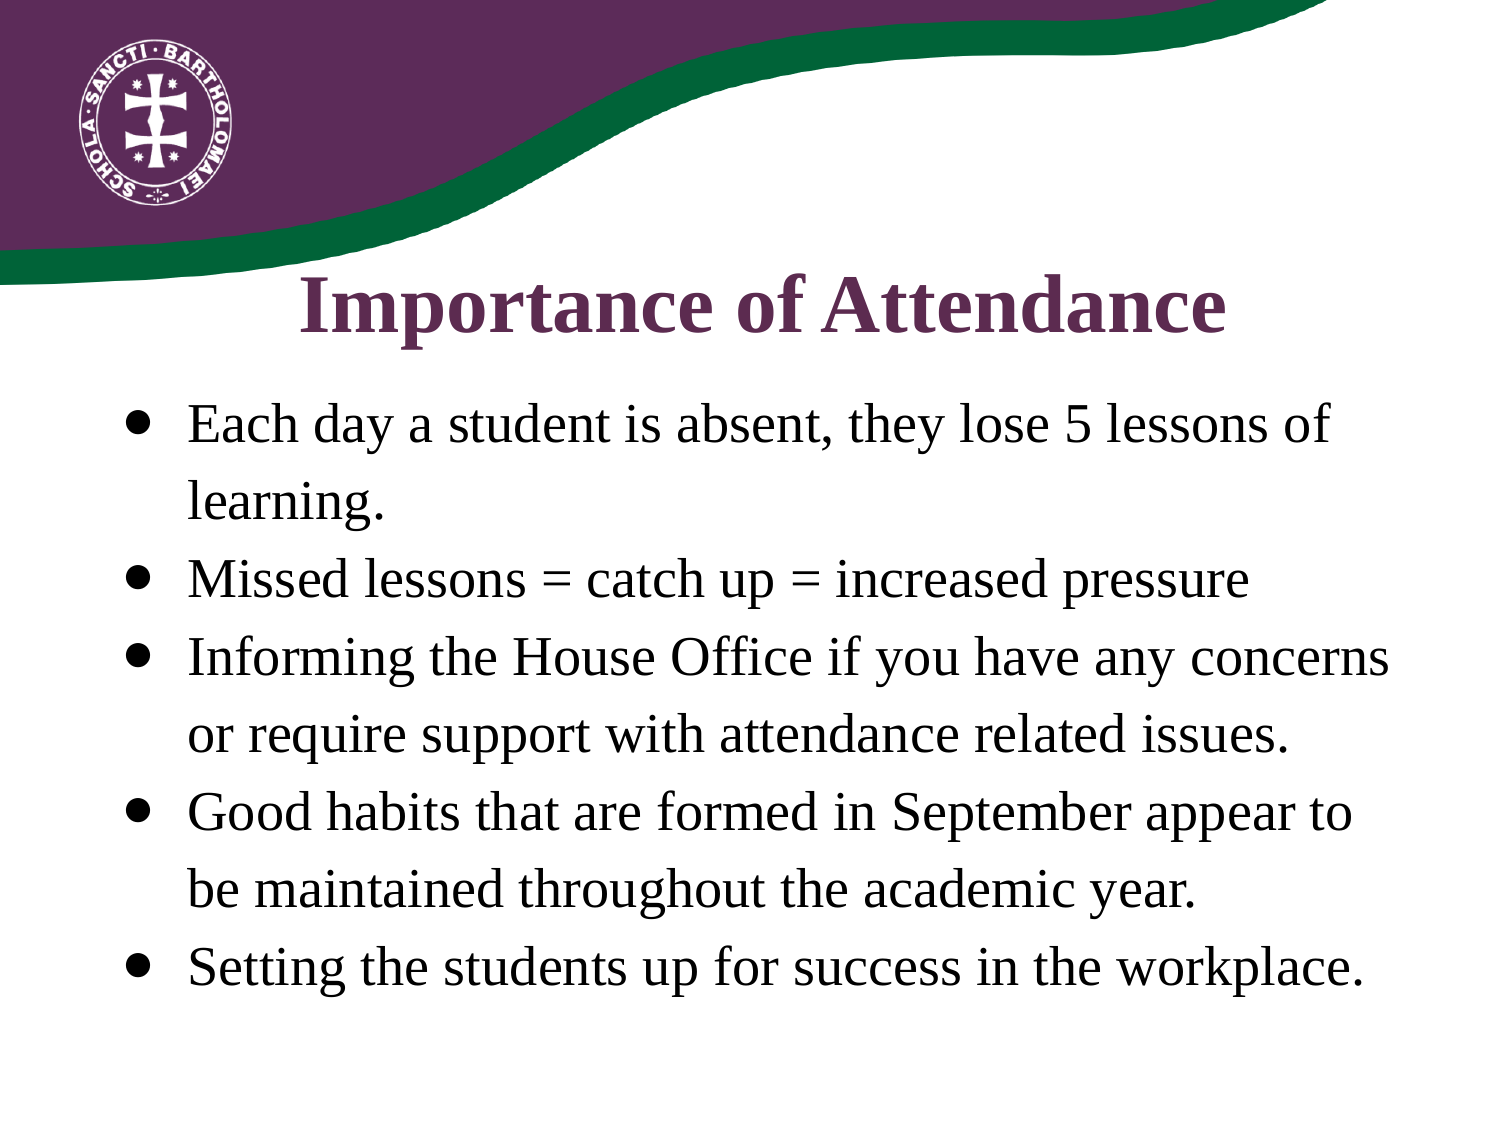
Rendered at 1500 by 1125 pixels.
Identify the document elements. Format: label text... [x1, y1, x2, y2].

picture [0, 0, 1500, 1125]
text_box Importance of Attendance Each day a student is absent, they lose 5 lessons of learning. Missed lessons = catch up = increased pressure Informing the House Office if you have any concerns or require support with attendance related issues. Good habits that are formed in September appear to be maintained throughout the academic year. Setting the students up for success in the workplace. [97, 504, 1430, 962]
